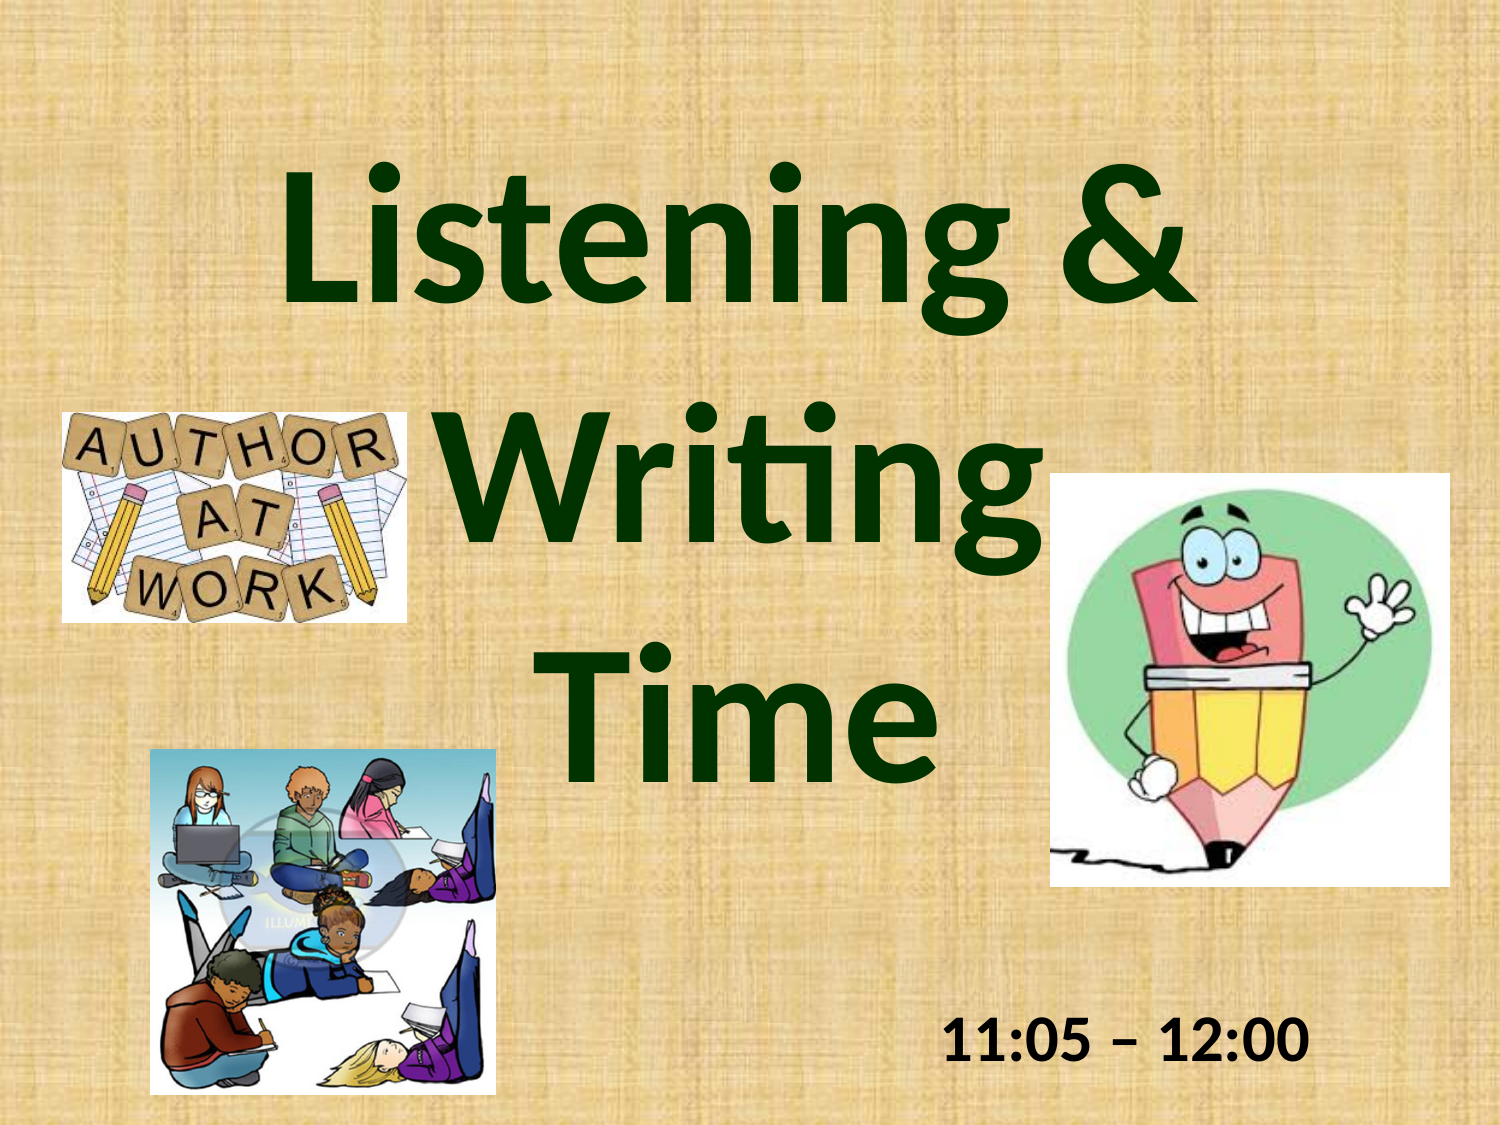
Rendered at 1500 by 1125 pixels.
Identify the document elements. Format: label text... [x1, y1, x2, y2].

picture [0, 0, 1500, 1125]
text_box 11:05 – 12:00 [899, 987, 1350, 1083]
title Listening & Writing Time [225, 224, 1251, 700]
